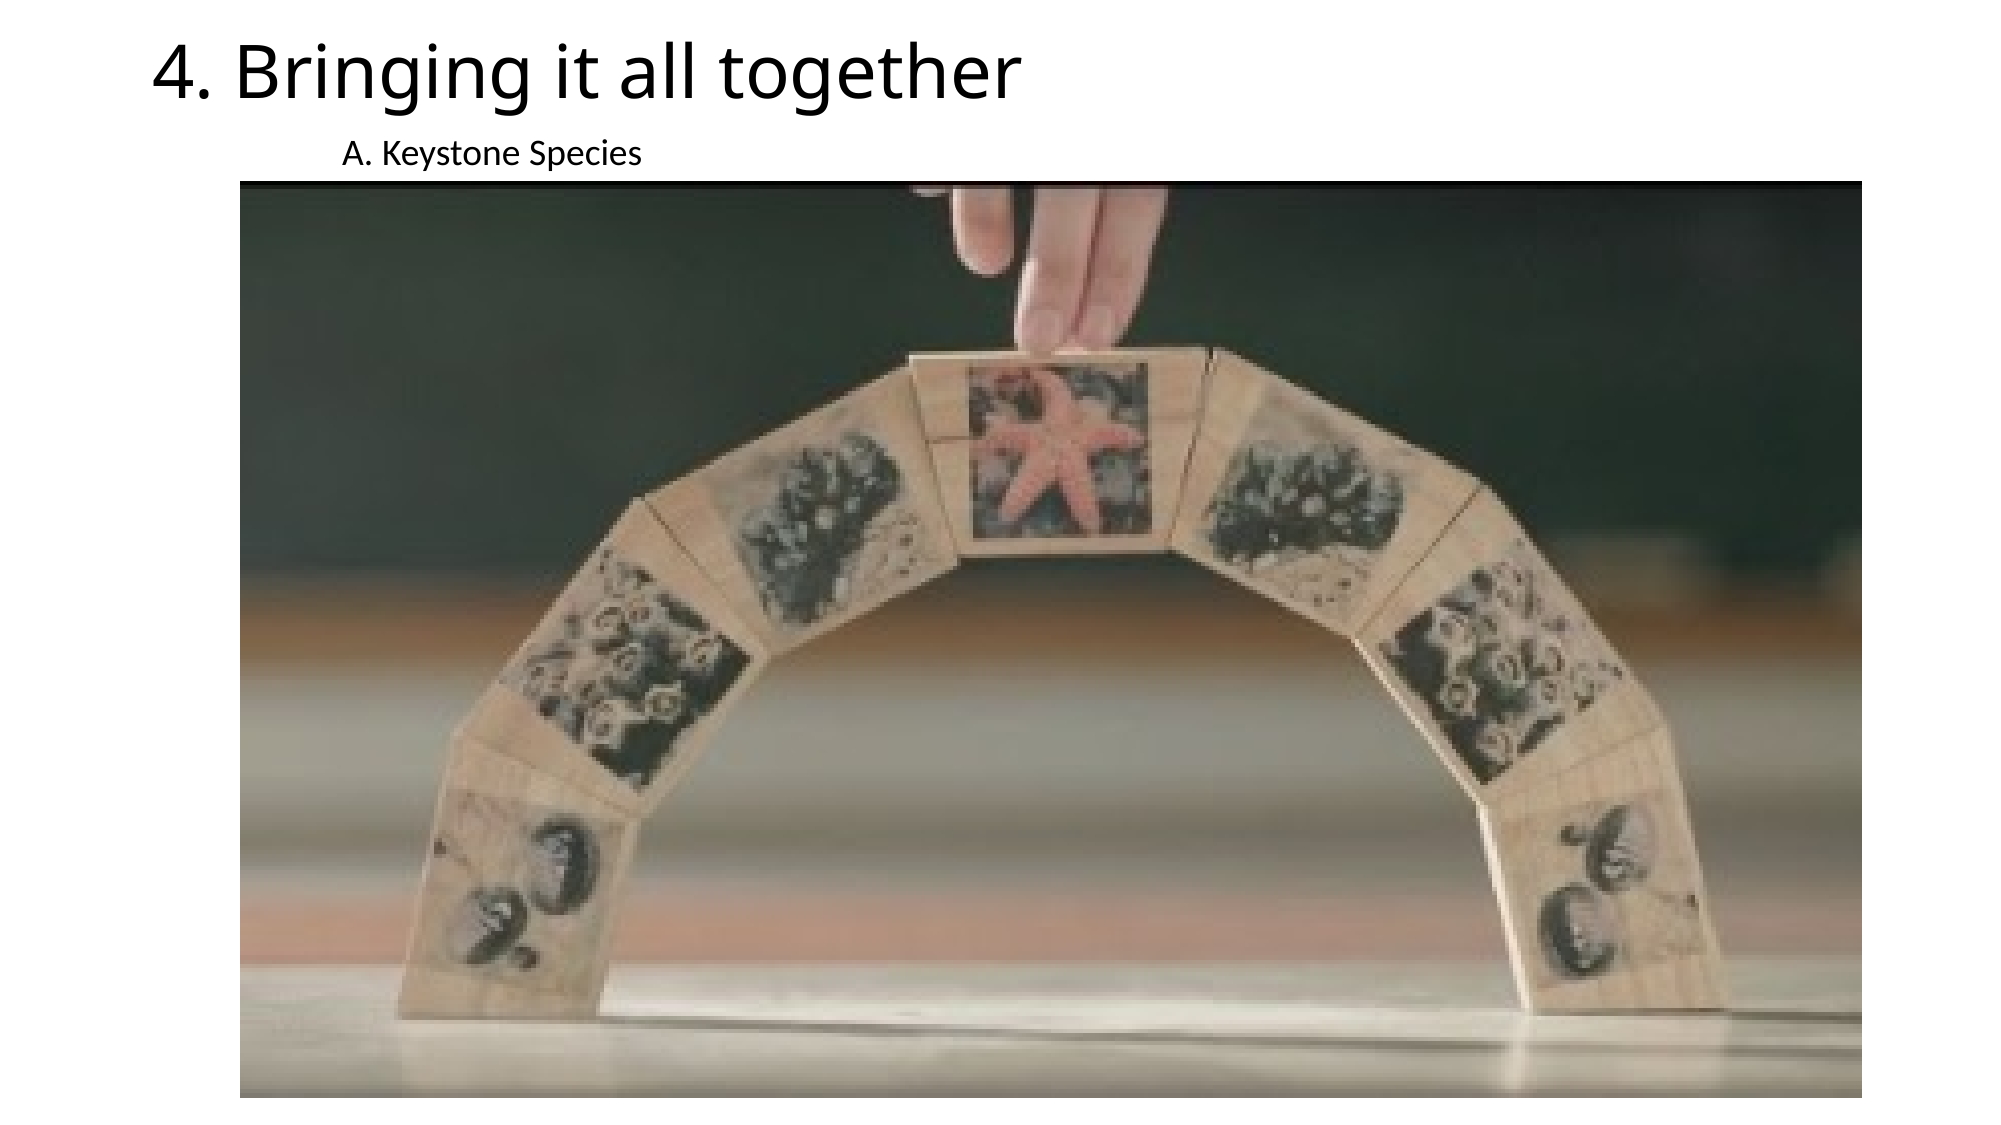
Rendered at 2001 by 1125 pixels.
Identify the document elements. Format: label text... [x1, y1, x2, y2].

text_box A. Keystone Species [327, 120, 1673, 181]
title 4. Bringing it all together [137, 26, 1863, 123]
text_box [239, 181, 1863, 1098]
